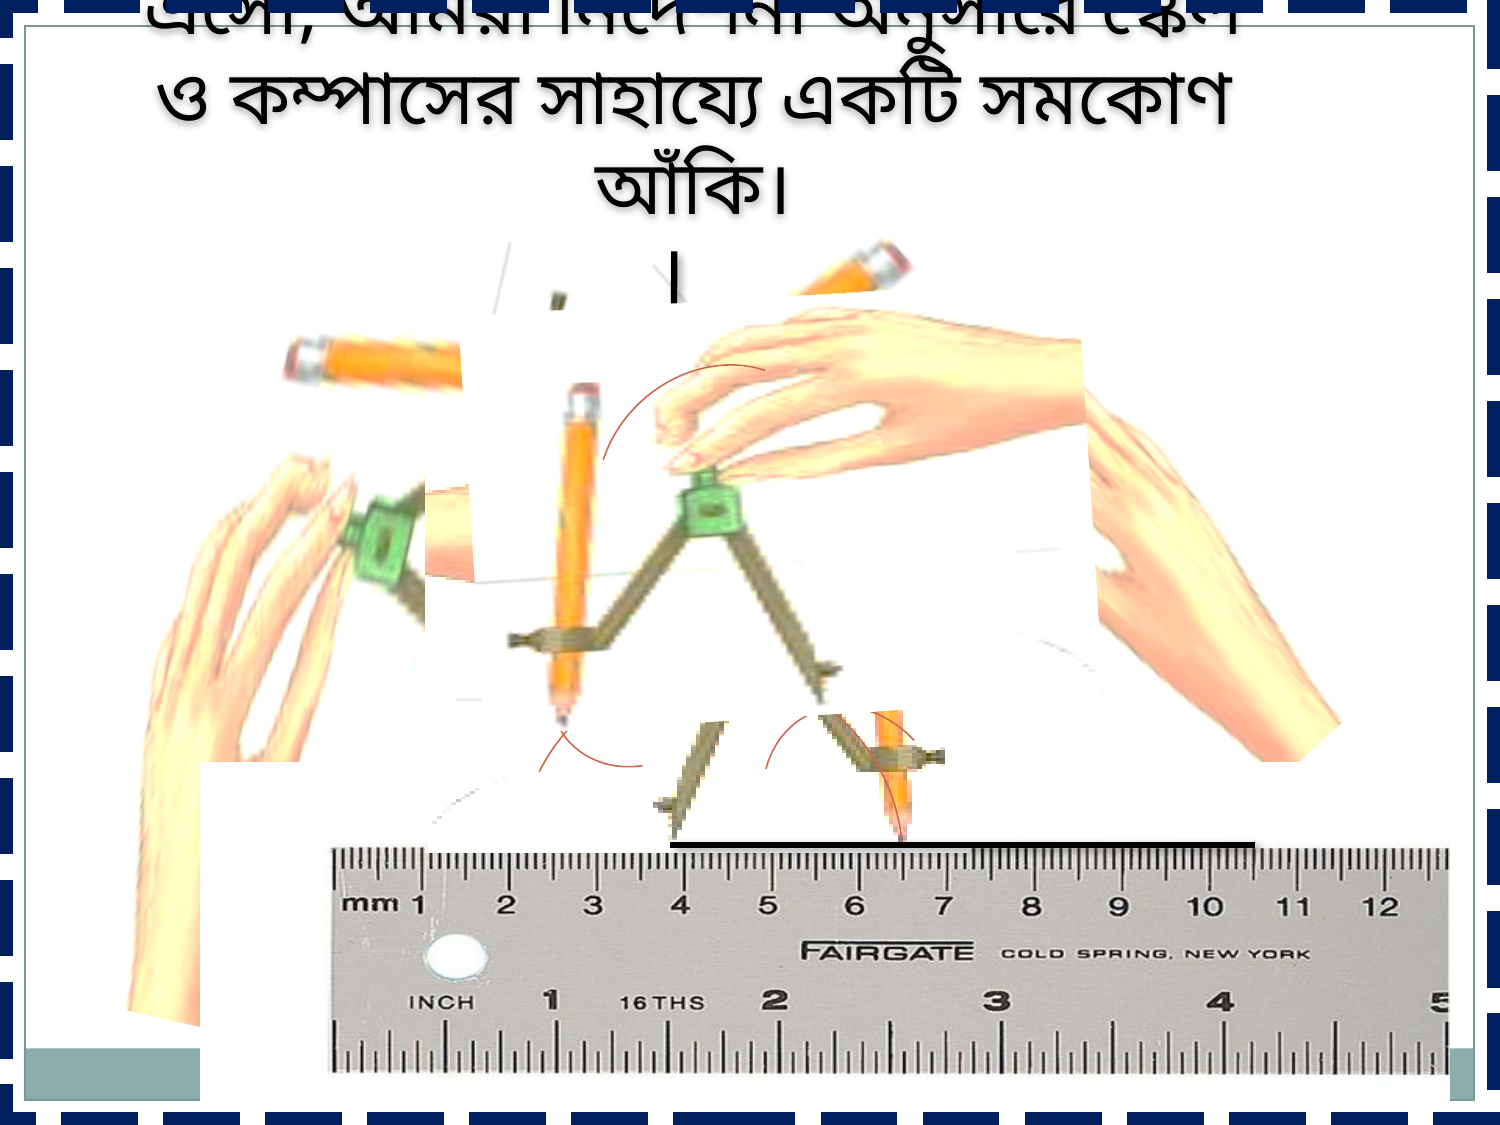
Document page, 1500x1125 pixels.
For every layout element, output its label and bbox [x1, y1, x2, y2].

picture [0, 295, 1451, 1125]
text_box [0, 0, 1500, 1125]
